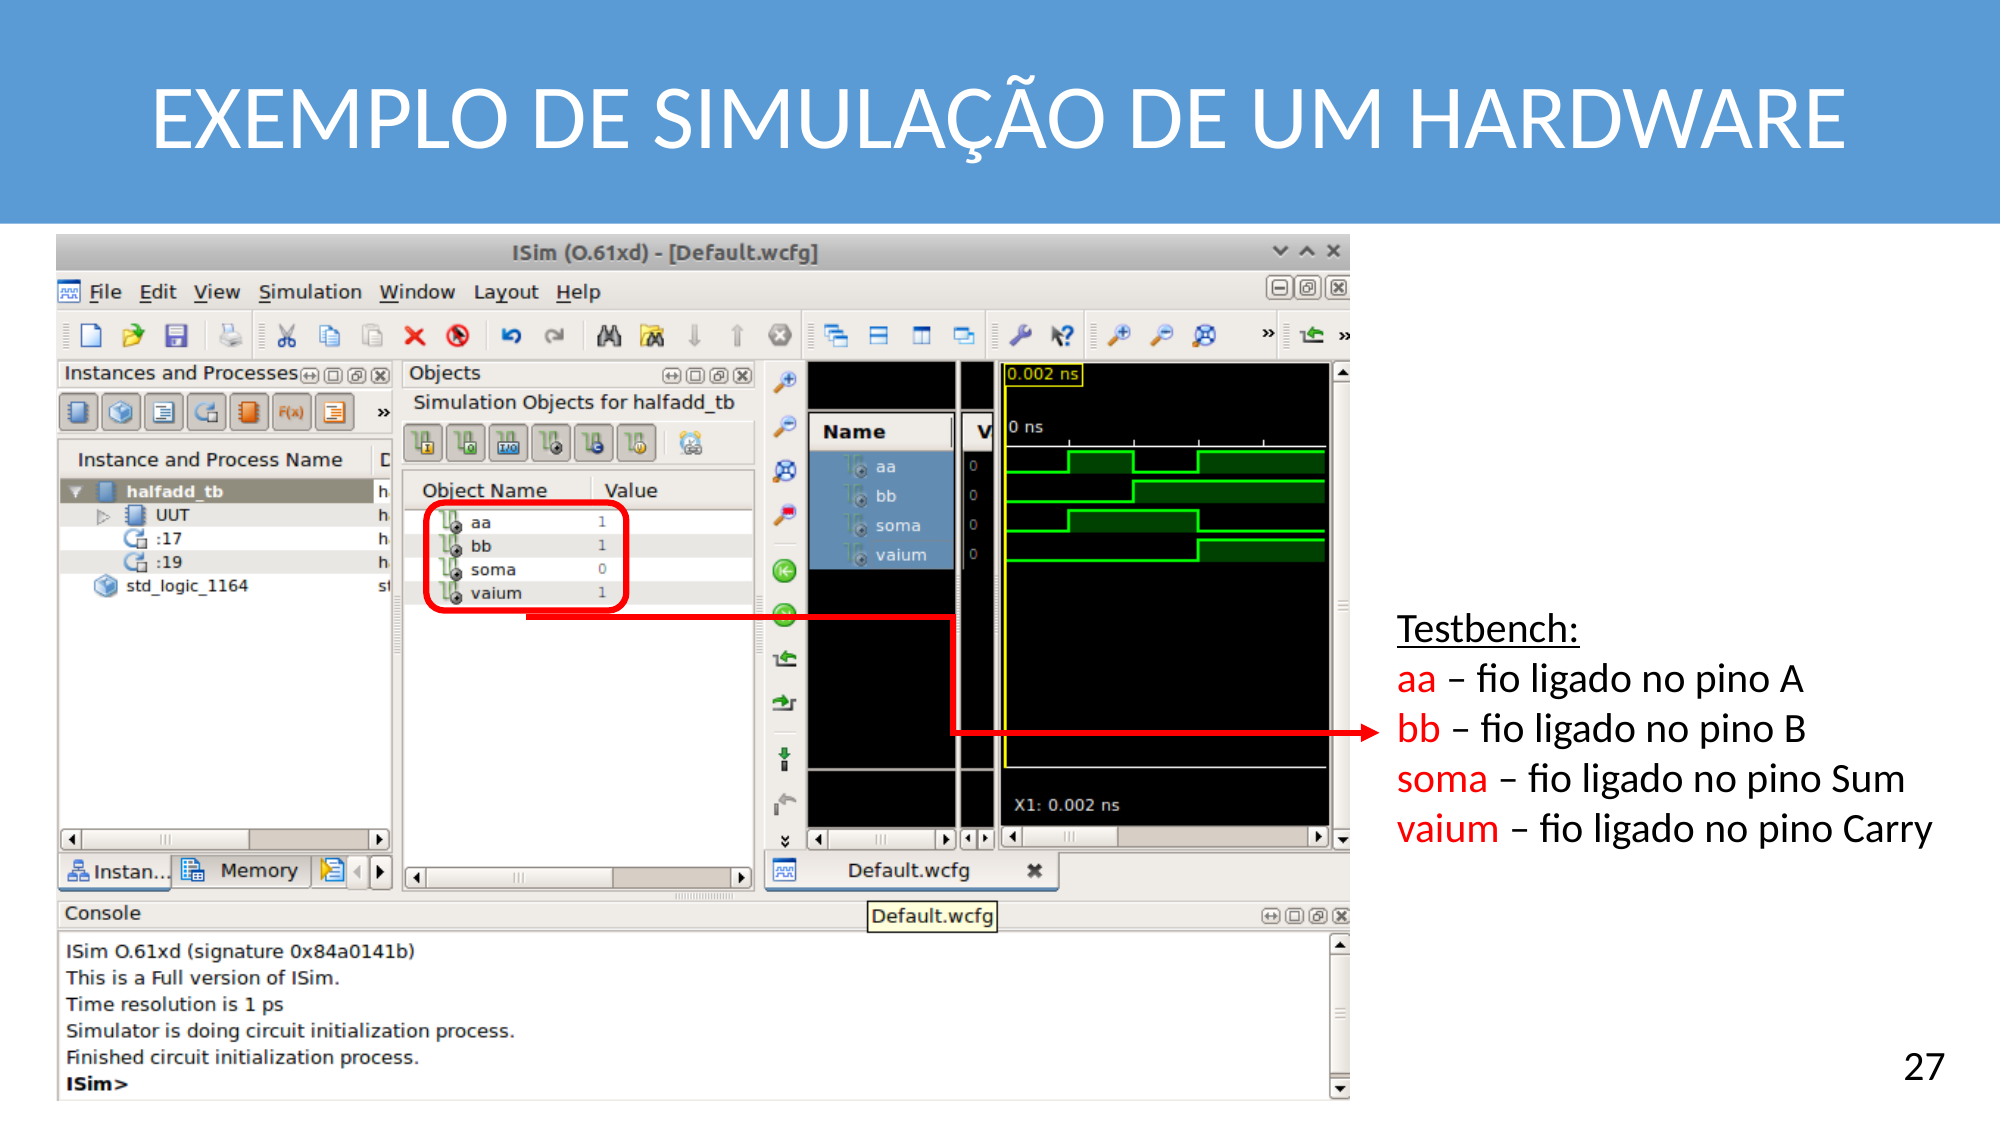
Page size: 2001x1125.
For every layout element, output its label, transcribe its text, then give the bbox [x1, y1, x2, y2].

text_box EXEMPLO DE SIMULAÇÃO DE UM HARDWARE [0, 0, 2000, 225]
text_box 27 [1842, 1031, 1961, 1097]
picture [56, 234, 1350, 1101]
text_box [426, 502, 1977, 862]
